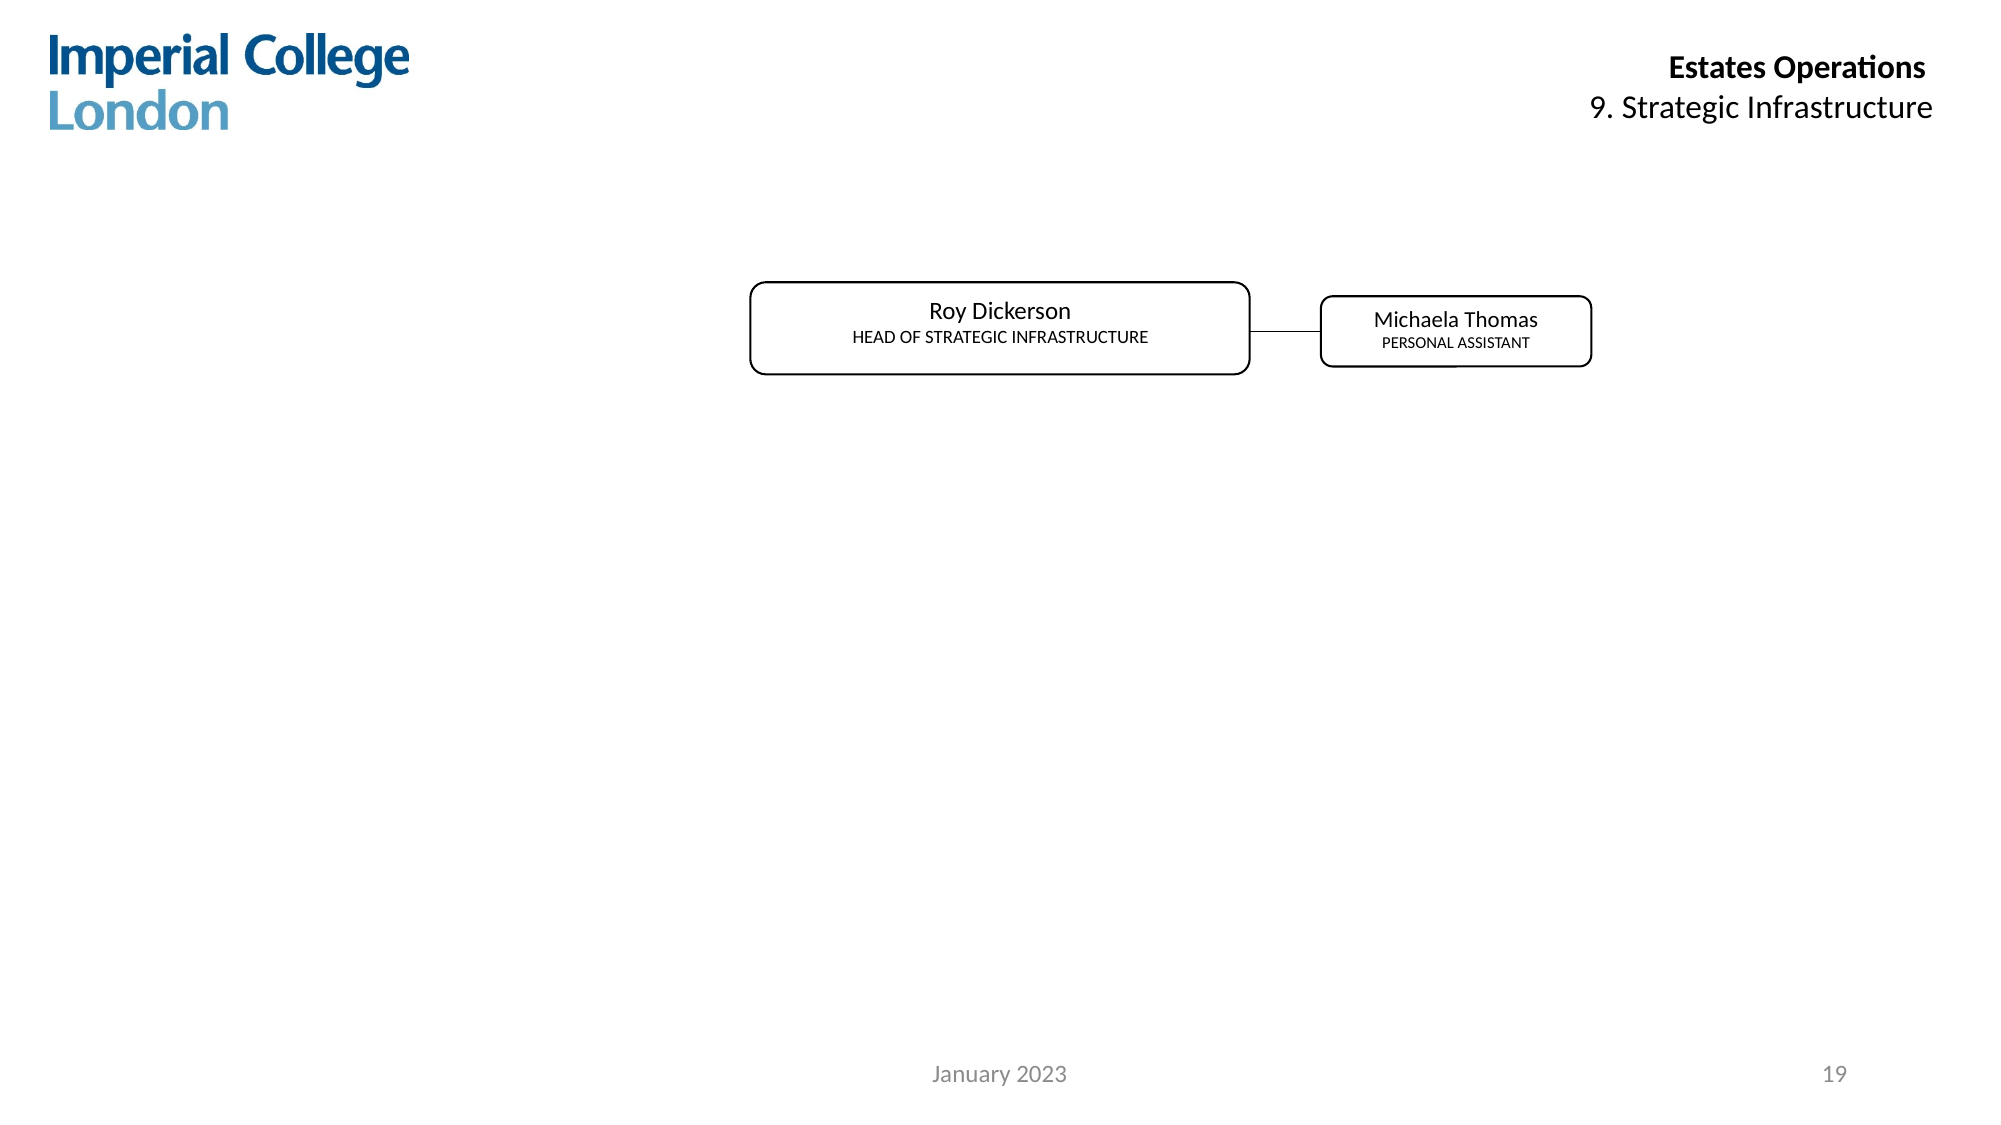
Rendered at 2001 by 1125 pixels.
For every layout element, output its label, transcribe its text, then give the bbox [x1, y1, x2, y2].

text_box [750, 282, 1250, 376]
footer January 2023 [662, 1042, 1338, 1103]
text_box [1320, 296, 1592, 367]
picture [50, 33, 409, 130]
slide_number 19 [1412, 1042, 1863, 1103]
text_box Estates Operations 9. Strategic Infrastructure [1349, 37, 1949, 133]
